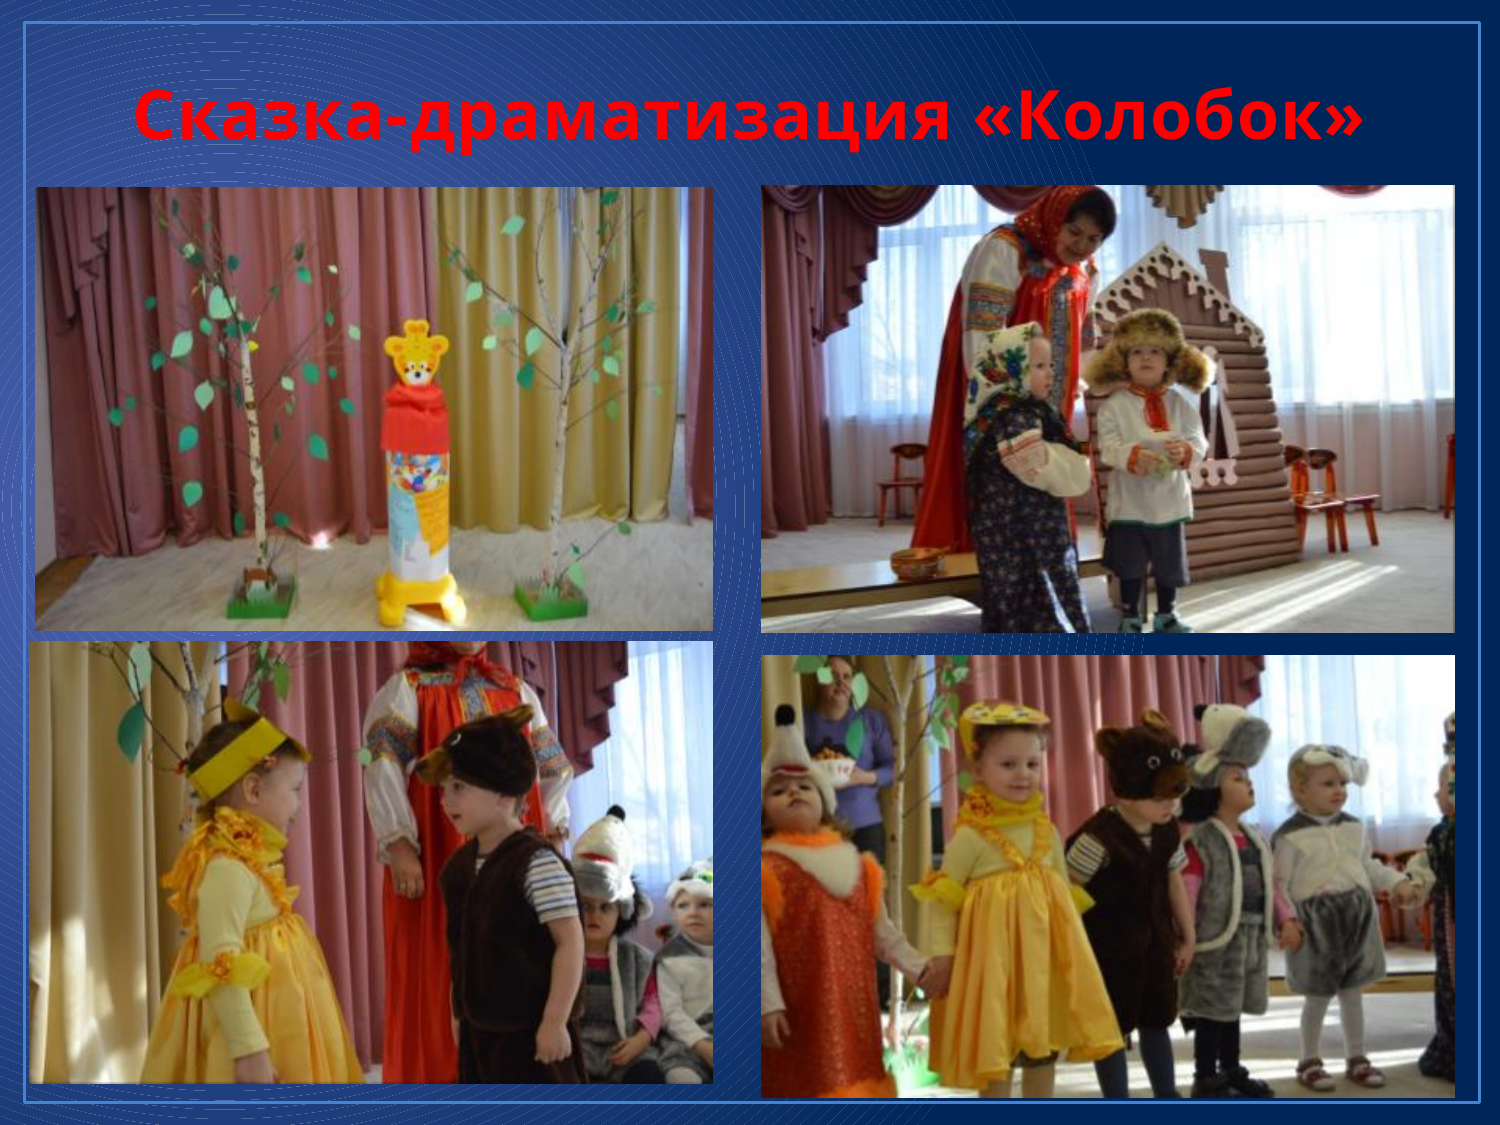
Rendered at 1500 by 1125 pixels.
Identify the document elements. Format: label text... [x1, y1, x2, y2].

picture [761, 655, 1455, 1098]
picture [35, 187, 713, 631]
title Сказка-драматизация «Колобок» [75, 45, 1425, 161]
picture [761, 185, 1455, 634]
picture [29, 640, 713, 1084]
